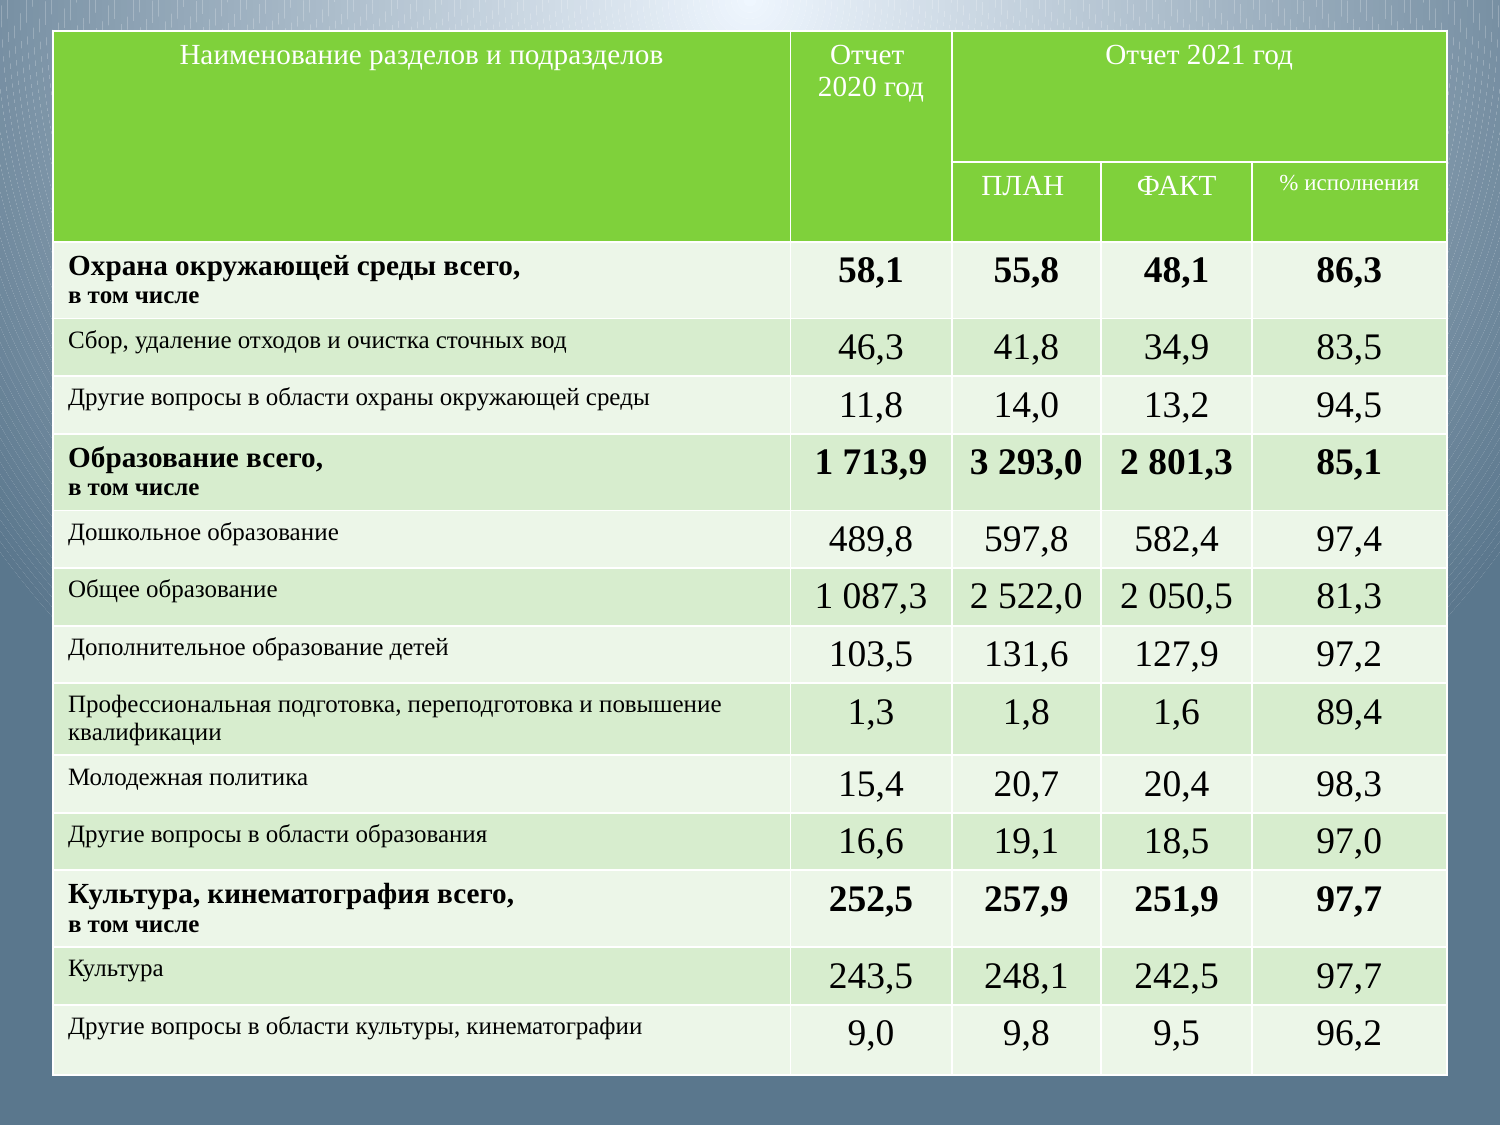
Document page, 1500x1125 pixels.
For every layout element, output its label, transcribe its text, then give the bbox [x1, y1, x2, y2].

table_cell 97,0 [1253, 814, 1446, 869]
table_cell Профессиональная подготовка, переподготовка и повышение квалификации [54, 684, 790, 754]
table_cell Культура, кинематография всего, в том числе [54, 871, 790, 946]
table_cell 46,3 [791, 319, 951, 375]
table_cell 1,8 [953, 684, 1100, 754]
table_cell 55,8 [953, 243, 1100, 318]
table_cell 97,7 [1253, 948, 1446, 1004]
table_cell 103,5 [791, 627, 951, 682]
table_cell 489,8 [791, 511, 951, 567]
table_cell 81,3 [1253, 569, 1446, 625]
table_cell 2 522,0 [953, 569, 1100, 625]
table_cell Дополнительное образование детей [54, 627, 790, 682]
table_cell Дошкольное образование [54, 511, 790, 567]
table_cell 2 050,5 [1102, 569, 1251, 625]
table_cell 14,0 [953, 377, 1100, 433]
table_cell 243,5 [791, 948, 951, 1004]
table_cell ПЛАН [953, 163, 1100, 241]
table_cell 97,7 [1253, 871, 1446, 946]
table_cell 19,1 [953, 814, 1100, 869]
table_cell 248,1 [953, 948, 1100, 1004]
table_cell 9,0 [791, 1006, 951, 1074]
table_cell 18,5 [1102, 814, 1251, 869]
table_cell 20,4 [1102, 756, 1251, 812]
table_cell Другие вопросы в области образования [54, 814, 790, 869]
table_cell 98,3 [1253, 756, 1446, 812]
table_cell 11,8 [791, 377, 951, 433]
table_cell 131,6 [953, 627, 1100, 682]
table_cell 89,4 [1253, 684, 1446, 754]
table_cell 41,8 [953, 319, 1100, 375]
table_cell 97,2 [1253, 627, 1446, 682]
table_cell Образование всего, в том числе [54, 435, 790, 510]
table_cell 3 293,0 [953, 435, 1100, 510]
table_cell 13,2 [1102, 377, 1251, 433]
table_cell 97,4 [1253, 511, 1446, 567]
table_cell 16,6 [791, 814, 951, 869]
table_cell 252,5 [791, 871, 951, 946]
table_cell Культура [54, 948, 790, 1004]
table_cell 58,1 [791, 243, 951, 318]
table_cell 9,8 [953, 1006, 1100, 1074]
table_cell 1 087,3 [791, 569, 951, 625]
table_cell 597,8 [953, 511, 1100, 567]
table_cell Молодежная политика [54, 756, 790, 812]
table_cell 582,4 [1102, 511, 1251, 567]
table_cell 86,3 [1253, 243, 1446, 318]
table_cell Другие вопросы в области культуры, кинематографии [54, 1006, 790, 1074]
table_header Отчет 2021 год [953, 32, 1446, 161]
table_cell 20,7 [953, 756, 1100, 812]
table_cell 15,4 [791, 756, 951, 812]
table_cell 96,2 [1253, 1006, 1446, 1074]
table_cell 48,1 [1102, 243, 1251, 318]
table_cell Охрана окружающей среды всего, в том числе [54, 243, 790, 318]
table_cell 34,9 [1102, 319, 1251, 375]
table_cell % исполнения [1253, 163, 1446, 241]
table_cell 94,5 [1253, 377, 1446, 433]
table_cell 85,1 [1253, 435, 1446, 510]
table_cell 251,9 [1102, 871, 1251, 946]
table_cell 1 713,9 [791, 435, 951, 510]
table_cell 1,3 [791, 684, 951, 754]
table_cell 2 801,3 [1102, 435, 1251, 510]
table_cell 9,5 [1102, 1006, 1251, 1074]
table_cell 1,6 [1102, 684, 1251, 754]
table_cell 127,9 [1102, 627, 1251, 682]
table_cell ФАКТ [1102, 163, 1251, 241]
table_cell 242,5 [1102, 948, 1251, 1004]
table_cell Сбор, удаление отходов и очистка сточных вод [54, 319, 790, 375]
table_header Наименование разделов и подразделов [54, 32, 790, 241]
table_cell 257,9 [953, 871, 1100, 946]
table_header Отчет 2020 год [791, 32, 951, 241]
table_cell 83,5 [1253, 319, 1446, 375]
table_cell Общее образование [54, 569, 790, 625]
table_cell Другие вопросы в области охраны окружающей среды [54, 377, 790, 433]
